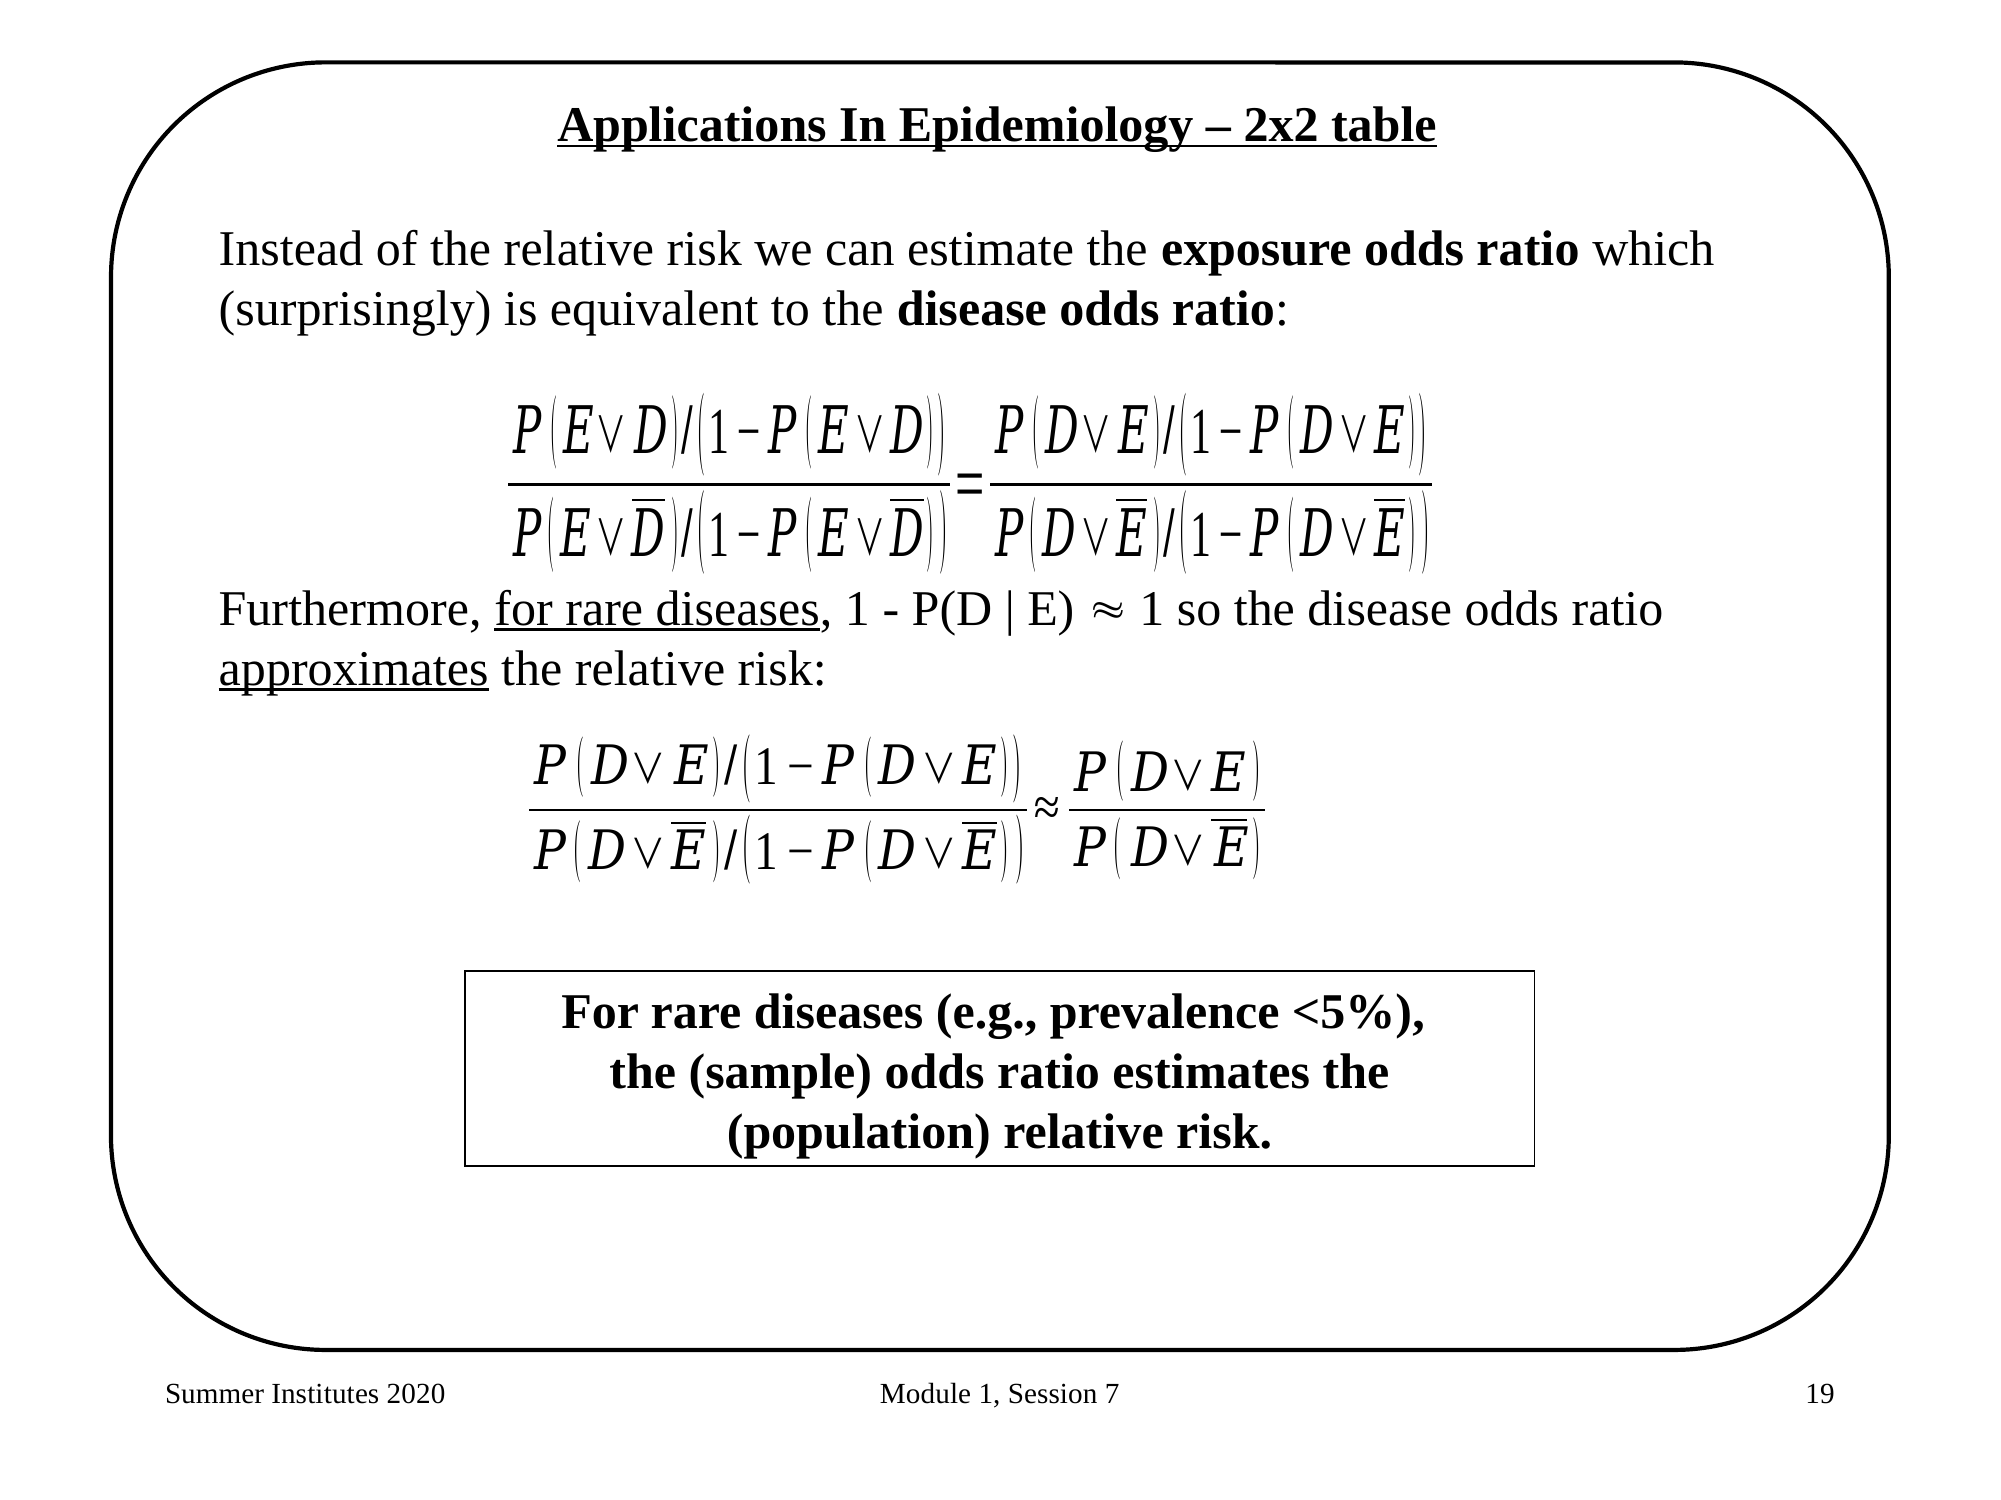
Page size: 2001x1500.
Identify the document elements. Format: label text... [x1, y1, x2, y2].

text_box Instead of the relative risk we can estimate the exposure odds ratio which (surprisingly) is equivalent to the disease odds ratio: Furthermore, for rare diseases, 1 - P(D | E)  1 so the disease odds ratio approximates the relative risk: [204, 207, 1871, 873]
text_box Applications In Epidemiology – 2x2 table [352, 84, 1642, 160]
slide_number 19 [1433, 1366, 1850, 1467]
footer Module 1, Session 7 [683, 1366, 1317, 1467]
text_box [977, 703, 1022, 796]
slide_number Summer Institutes 2020 [150, 1366, 567, 1467]
text_box For rare diseases (e.g., prevalence <5%), the (sample) odds ratio estimates the (population) relative risk. [464, 971, 1535, 1166]
